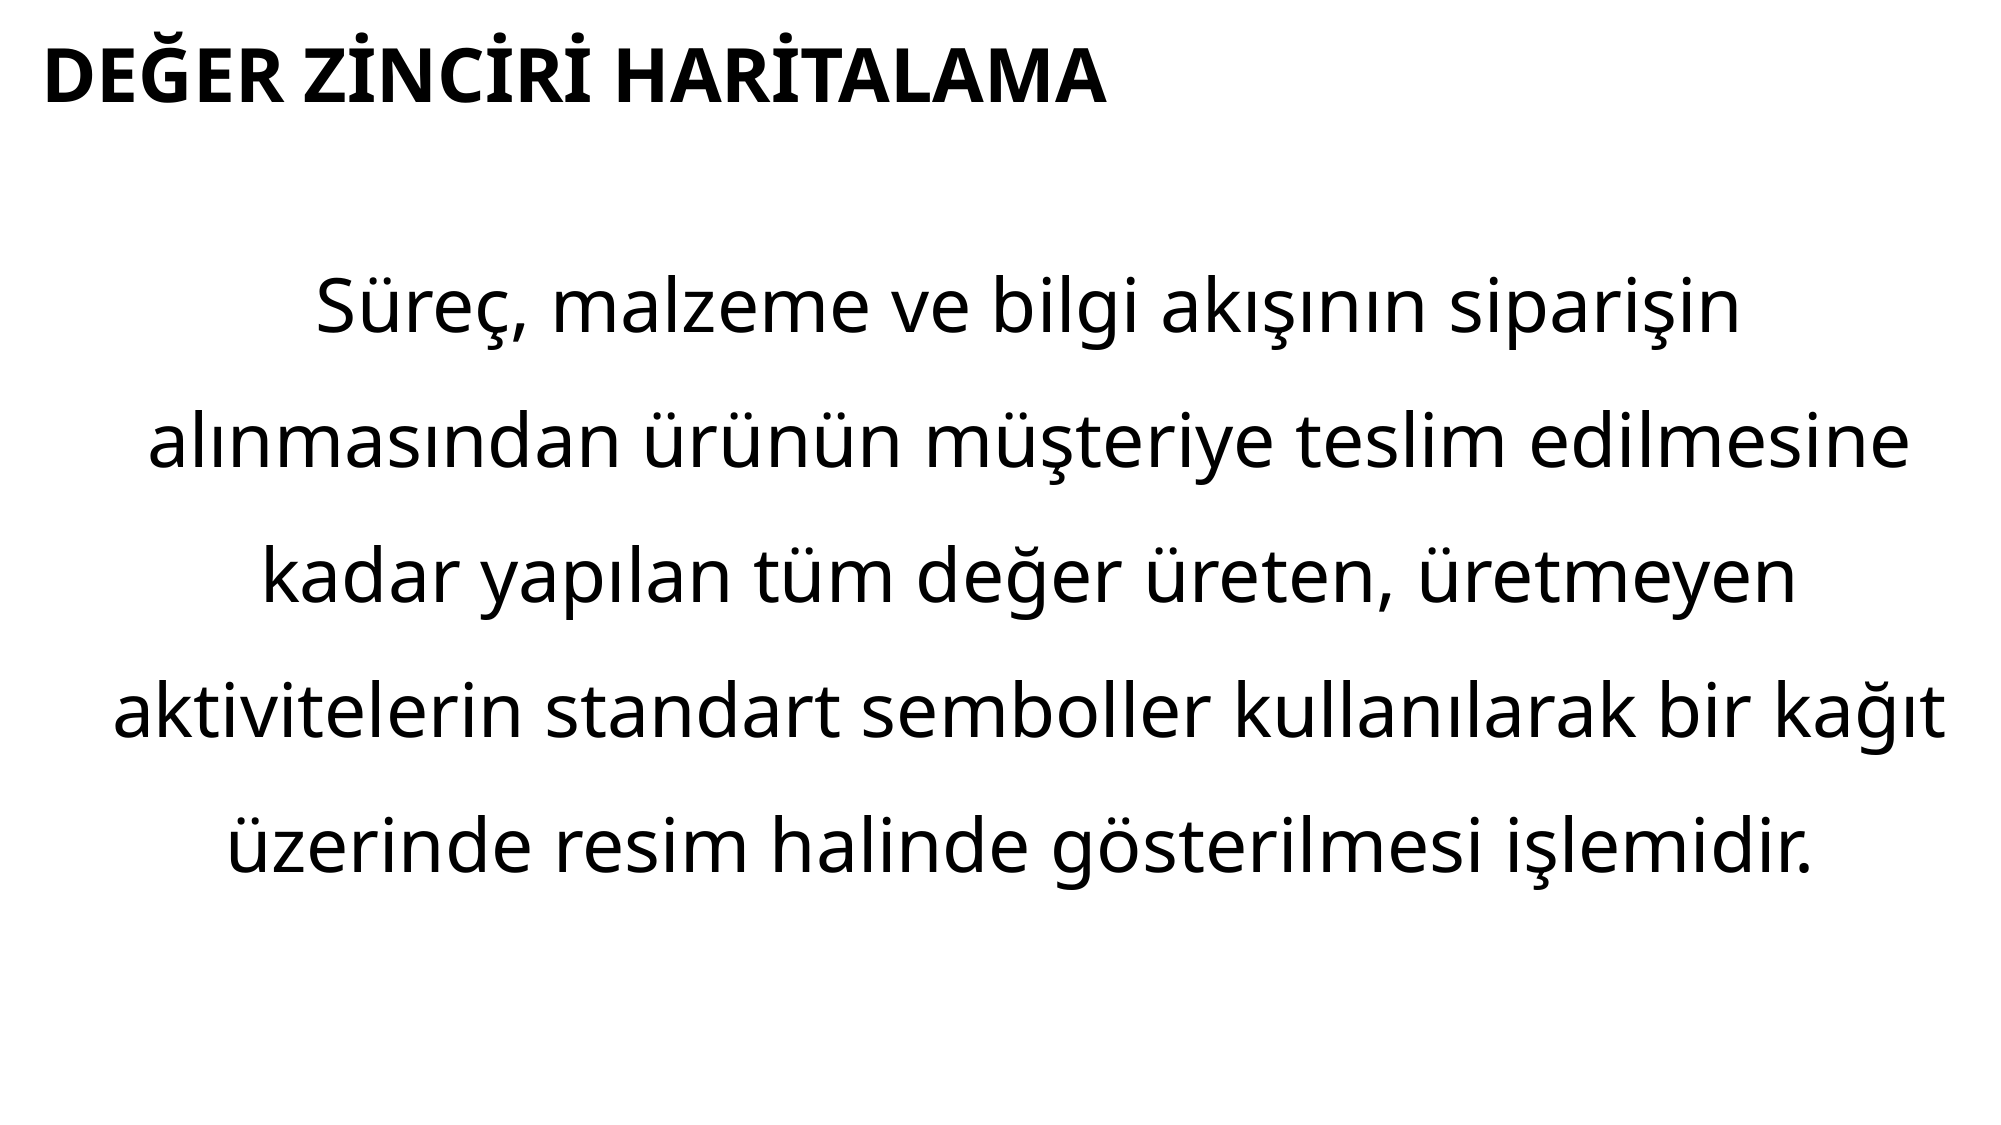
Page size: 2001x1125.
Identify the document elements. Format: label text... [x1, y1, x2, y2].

list Süreç, malzeme ve bilgi akışının siparişin alınmasından ürünün müşteriye teslim edilmesine kadar yapılan tüm değer üreten, üretmeyen aktivitelerin standart semboller kullanılarak bir kağıt üzerinde resim halinde gösterilmesi işlemidir. [3, 205, 2000, 1073]
title DEĞER ZİNCİRİ HARİTALAMA [26, 30, 1331, 150]
